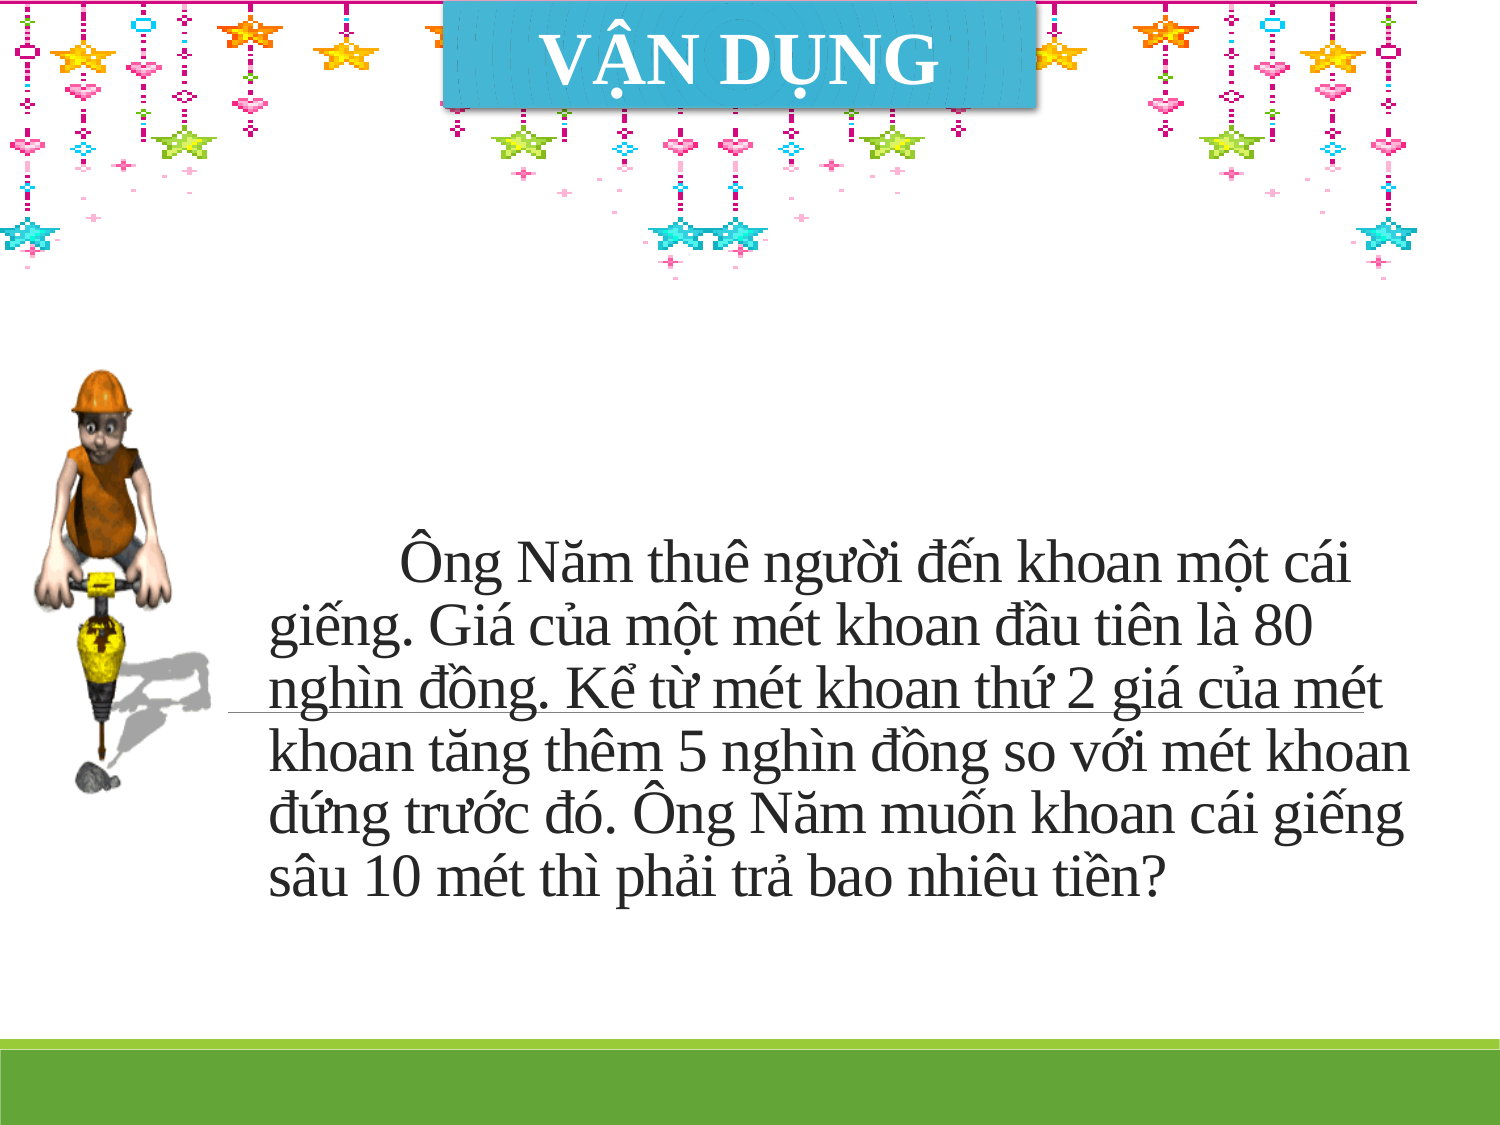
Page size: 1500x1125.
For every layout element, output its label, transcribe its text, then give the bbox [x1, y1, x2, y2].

picture [0, 0, 1418, 801]
title Ông Năm thuê người đến khoan một cái giếng. Giá của một mét khoan đầu tiên là 80 nghìn đồng. Kể từ mét khoan thứ 2 giá của mét khoan tăng thêm 5 nghìn đồng so với mét khoan đứng trước đó. Ông Năm muốn khoan cái giếng sâu 10 mét thì phải trả bao nhiêu tiền? [253, 479, 1461, 917]
